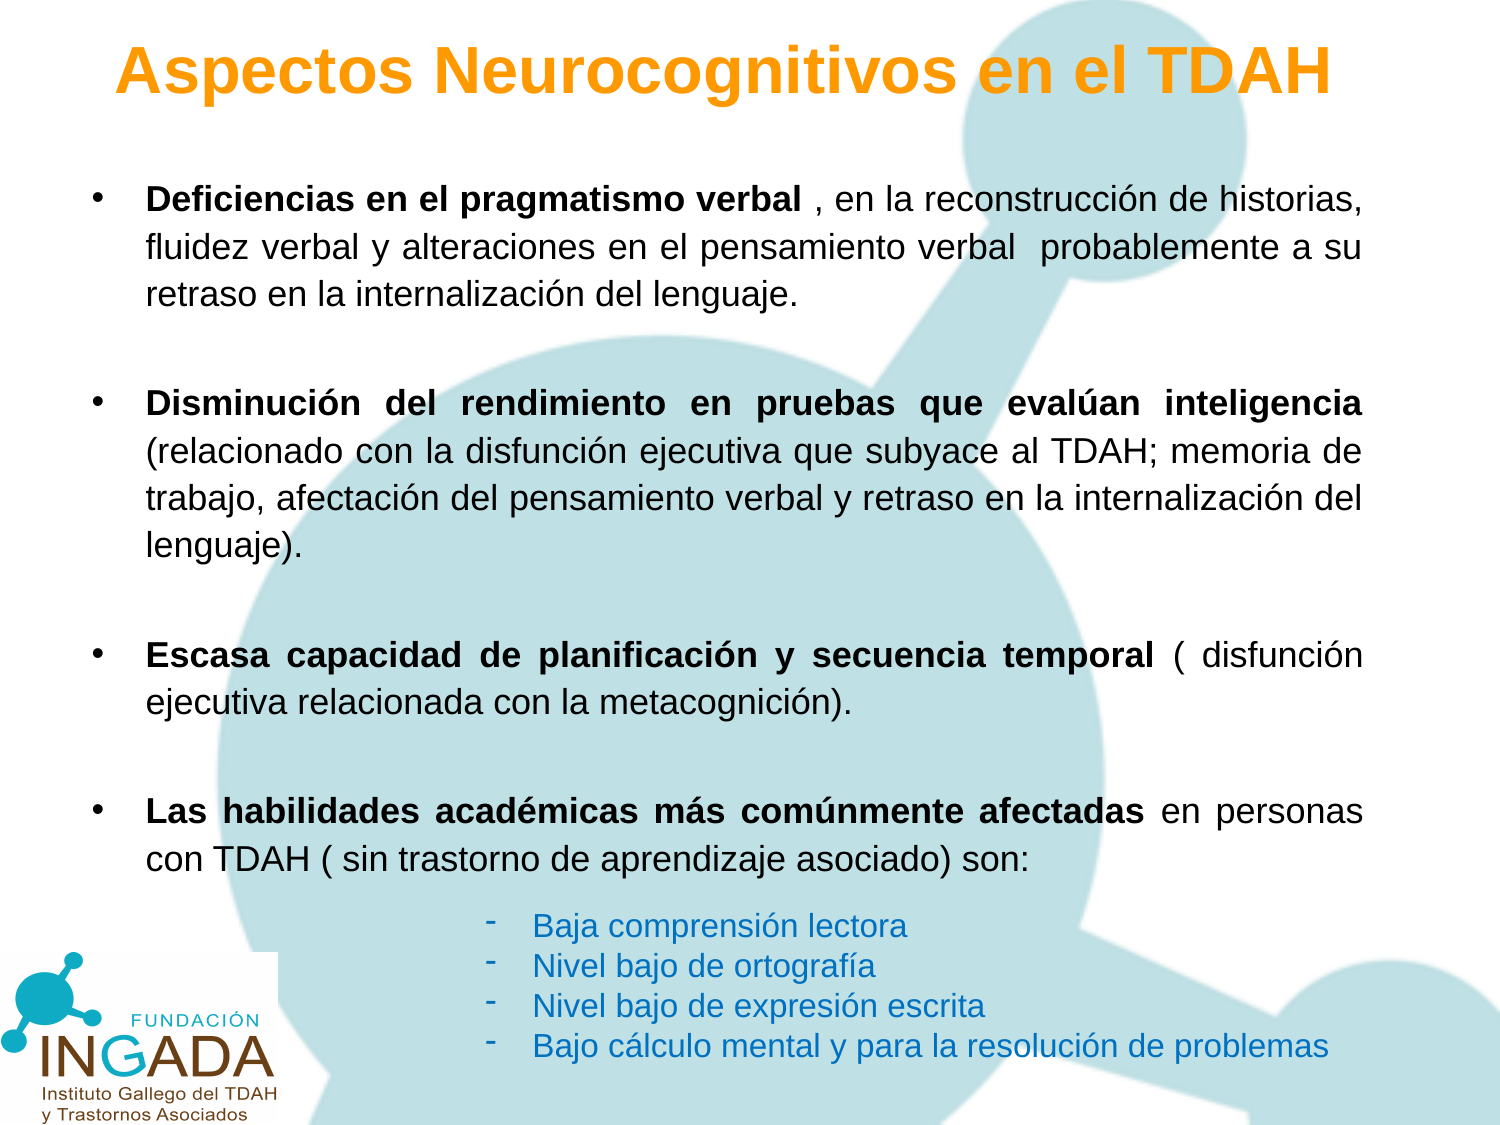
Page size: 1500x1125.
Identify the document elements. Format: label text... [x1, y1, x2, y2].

text_box Aspectos Neurocognitivos en el TDAH [100, 19, 1412, 114]
picture [1, 952, 278, 1124]
list Deficiencias en el pragmatismo verbal , en la reconstrucción de historias, fluidez verbal y alteraciones en el pensamiento verbal probablemente a su retraso en la internalización del lenguaje. Disminución del rendimiento en pruebas que evalúan inteligencia (relacionado con la disfunción ejecutiva que subyace al TDAH; memoria de trabajo, afectación del pensamiento verbal y retraso en la internalización del lenguaje). Escasa capacidad de planificación y secuencia temporal ( disfunción ejecutiva relacionada con la metacognición). Las habilidades académicas más comúnmente afectadas en personas con TDAH ( sin trastorno de aprendizaje asociado) son: [76, 113, 1379, 894]
text_box Baja comprensión lectora Nivel bajo de ortografía Nivel bajo de expresión escrita Bajo cálculo mental y para la resolución de problemas [470, 897, 1346, 1072]
